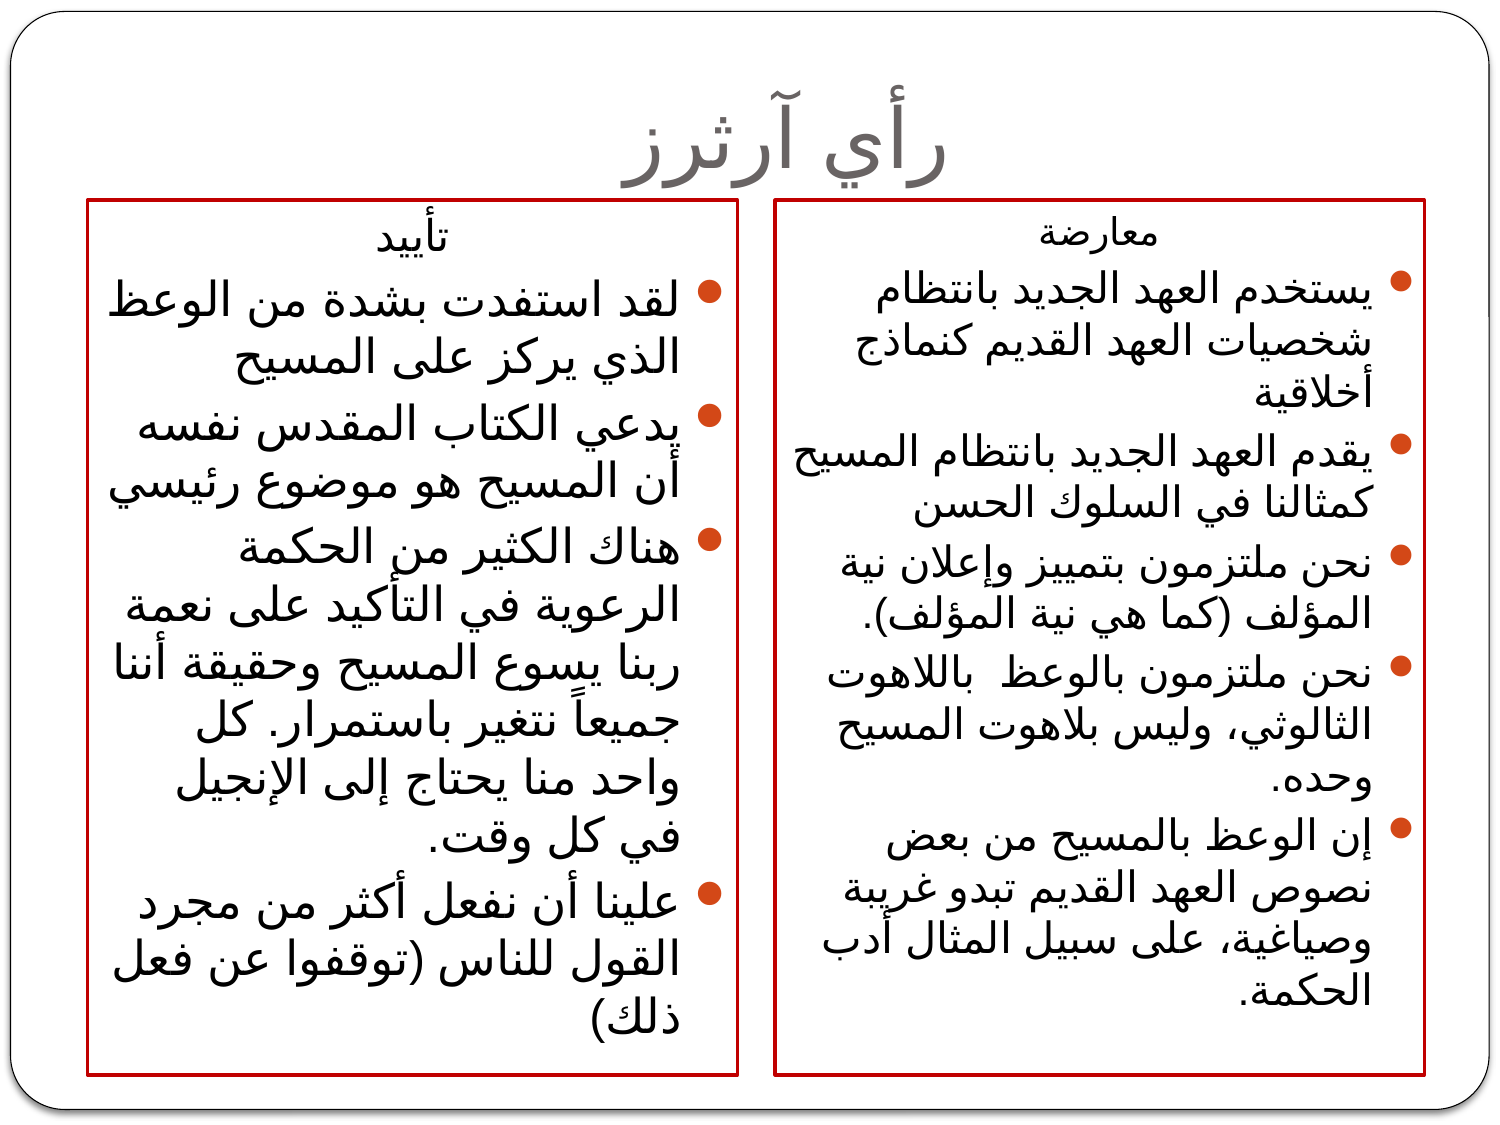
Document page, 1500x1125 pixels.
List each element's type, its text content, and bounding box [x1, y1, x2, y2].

list تأييد لقد استفدت بشدة من الوعظ الذي يركز على المسيح يدعي الكتاب المقدس نفسه أن المسيح هو موضوع رئيسي هناك الكثير من الحكمة الرعوية في التأكيد على نعمة ربنا يسوع المسيح وحقيقة أننا جميعاً نتغير باستمرار. كل واحد منا يحتاج إلى الإنجيل في كل وقت. علينا أن نفعل أكثر من مجرد القول للناس (توقفوا عن فعل ذلك) [87, 200, 738, 1075]
list معارضة يستخدم العهد الجديد بانتظام شخصيات العهد القديم كنماذج أخلاقية يقدم العهد الجديد بانتظام المسيح كمثالنا في السلوك الحسن نحن ملتزمون بتمييز وإعلان نية المؤلف (كما هي نية المؤلف). نحن ملتزمون بالوعظ باللاهوت الثالوثي، وليس بلاهوت المسيح وحده. إن الوعظ بالمسيح من بعض نصوص العهد القديم تبدو غريبة وصياغية، على سبيل المثال أدب الحكمة. [774, 200, 1425, 1075]
title رأي آرثرز [150, 45, 1425, 200]
